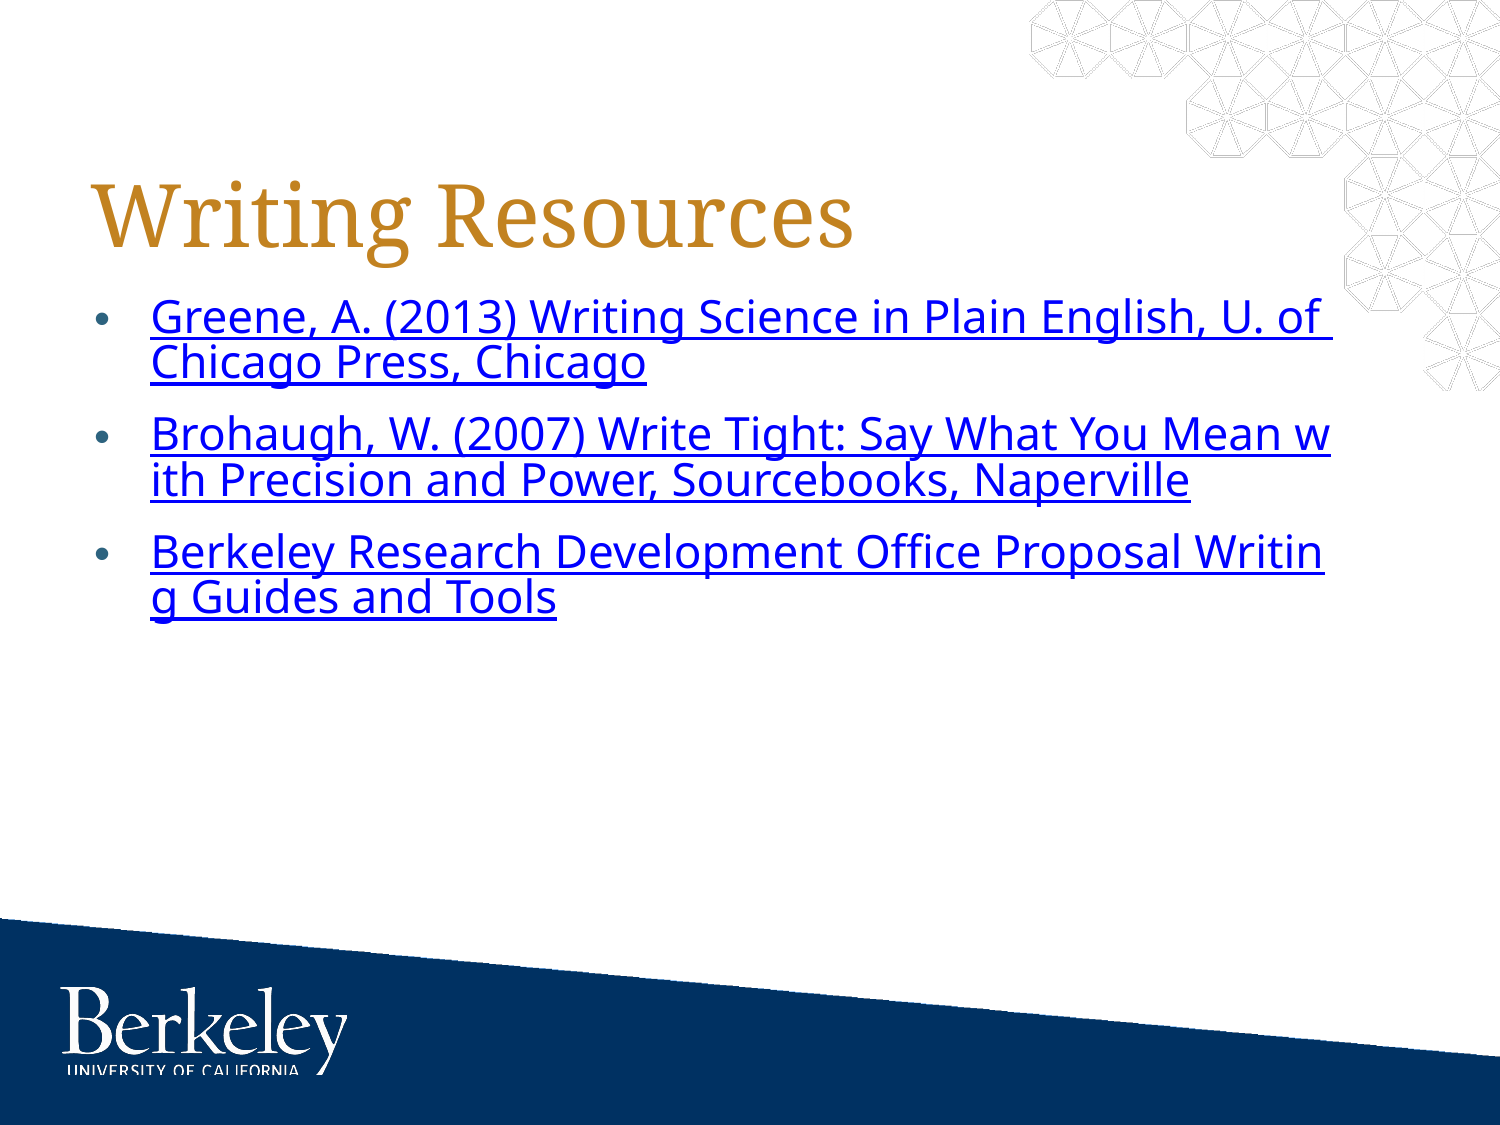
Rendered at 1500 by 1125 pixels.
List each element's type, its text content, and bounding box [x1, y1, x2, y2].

picture [0, 918, 1500, 1125]
list Greene, A. (2013) Writing Science in Plain English, U. of Chicago Press, Chicago Brohaugh, W. (2007) Write Tight: Say What You Mean with Precision and Power, Sourcebooks, Naperville Berkeley Research Development Office Proposal Writing Guides and Tools [79, 279, 1349, 867]
title Writing Resources [75, 118, 1349, 308]
picture [1029, 0, 1500, 391]
